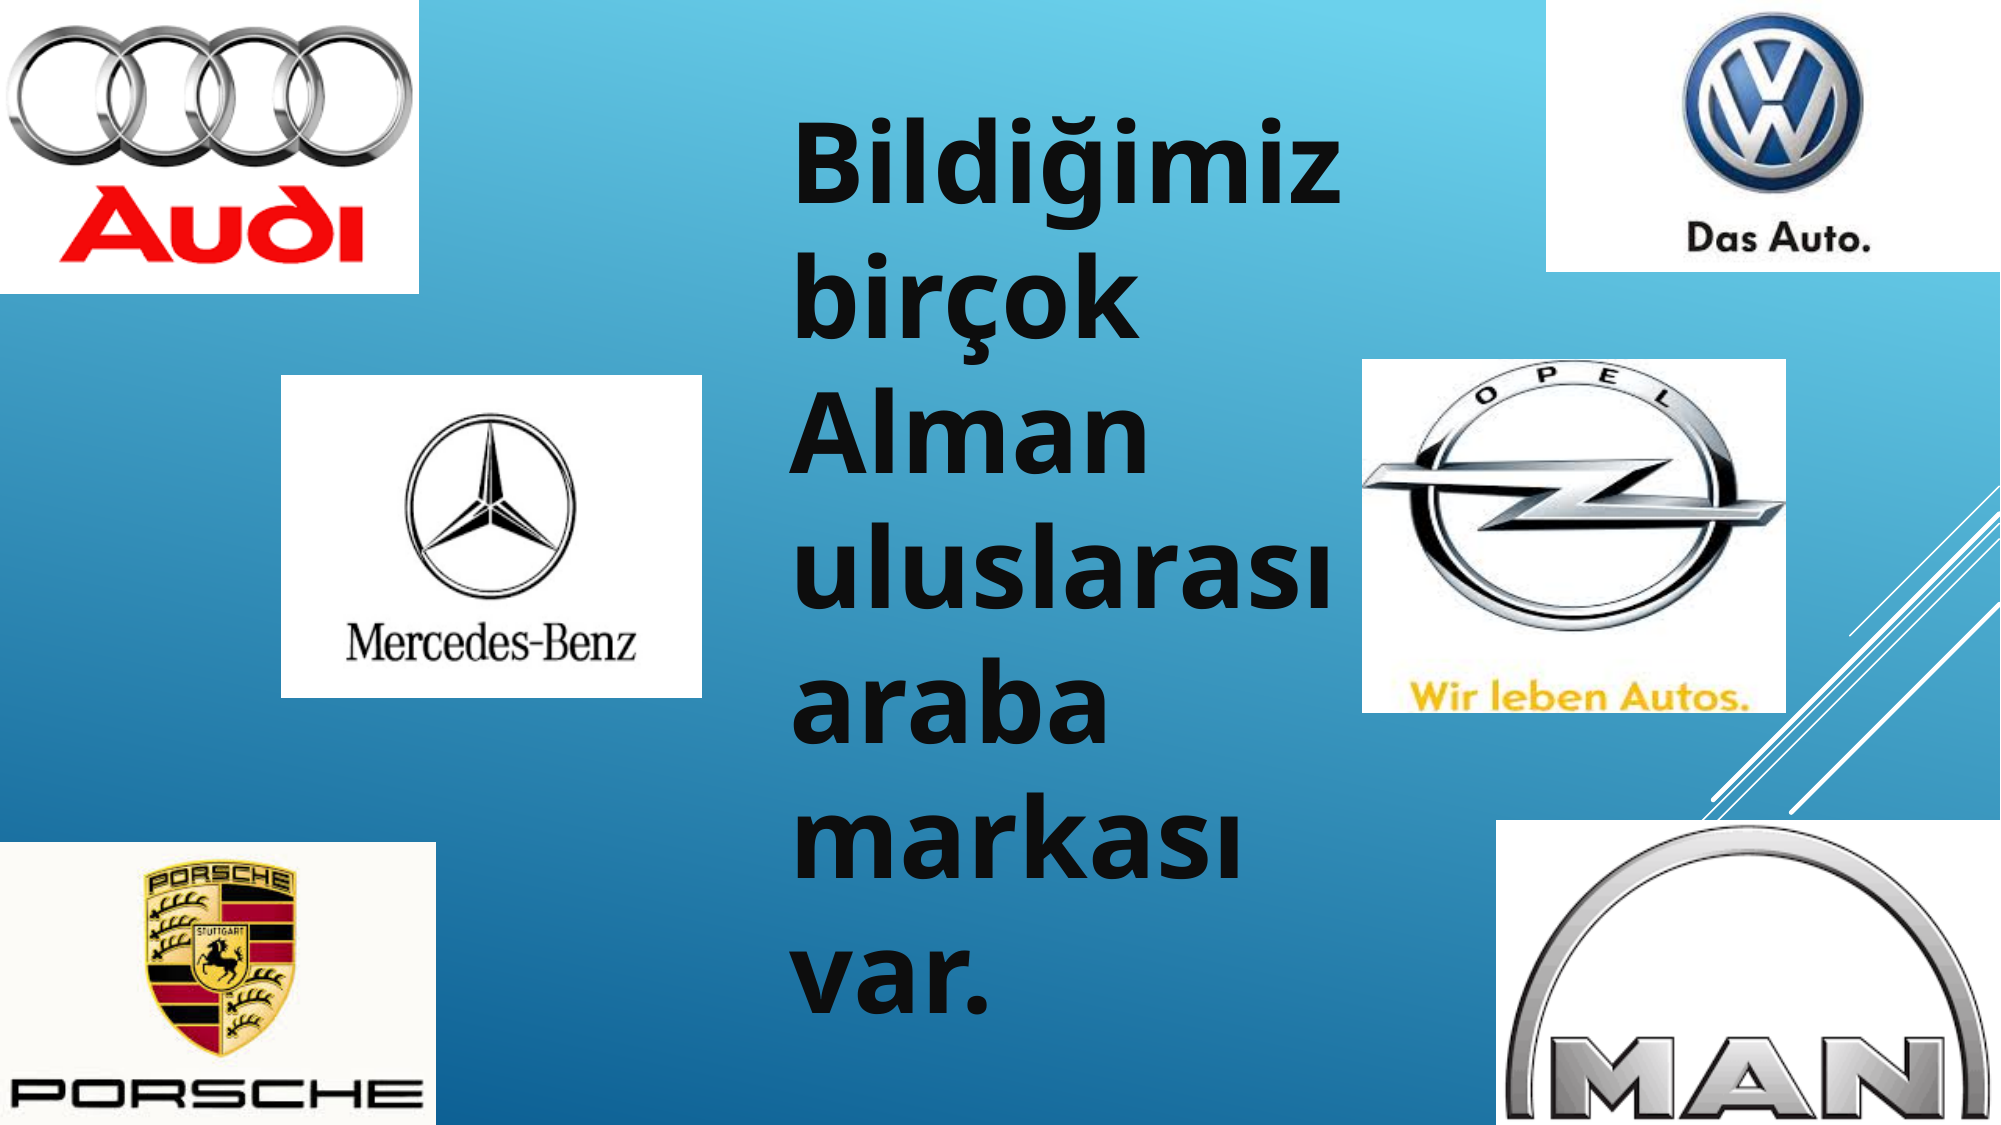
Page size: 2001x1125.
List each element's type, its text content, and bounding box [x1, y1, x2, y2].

picture [1546, 0, 2000, 273]
picture [1496, 820, 2000, 1125]
picture [1362, 359, 1787, 714]
picture [281, 374, 703, 698]
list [0, 0, 419, 294]
picture [0, 841, 437, 1125]
text_box Bildiğimiz birçok Alman uluslarası araba markası var. [774, 83, 1363, 1044]
